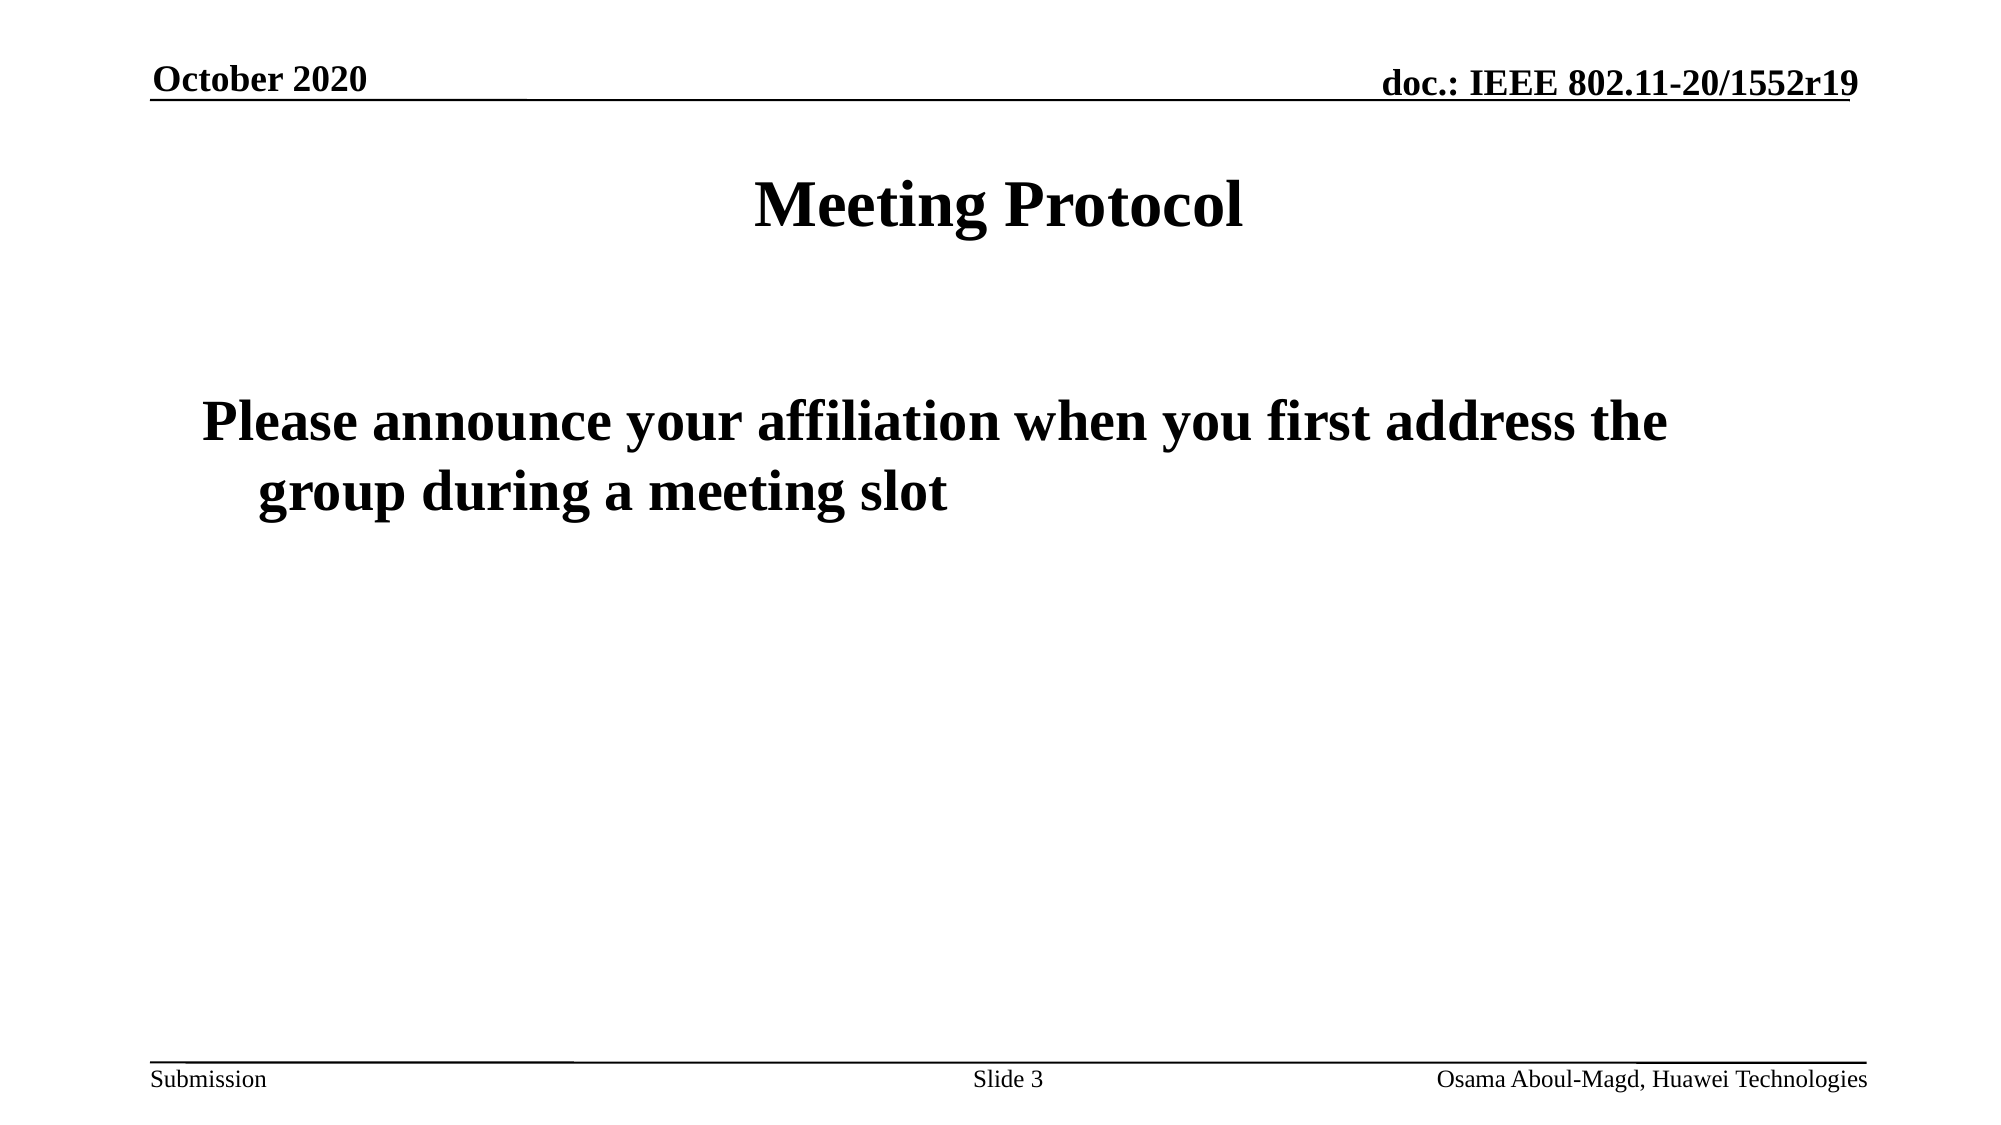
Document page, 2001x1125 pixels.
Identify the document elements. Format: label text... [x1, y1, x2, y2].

list Please announce your affiliation when you first address the group during a meeting slot [187, 374, 1813, 513]
title Meeting Protocol [149, 112, 1850, 288]
footer Osama Aboul-Magd, Huawei Technologies [1171, 1061, 1869, 1093]
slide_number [152, 54, 563, 100]
slide_number Slide 3 [950, 1061, 1067, 1123]
